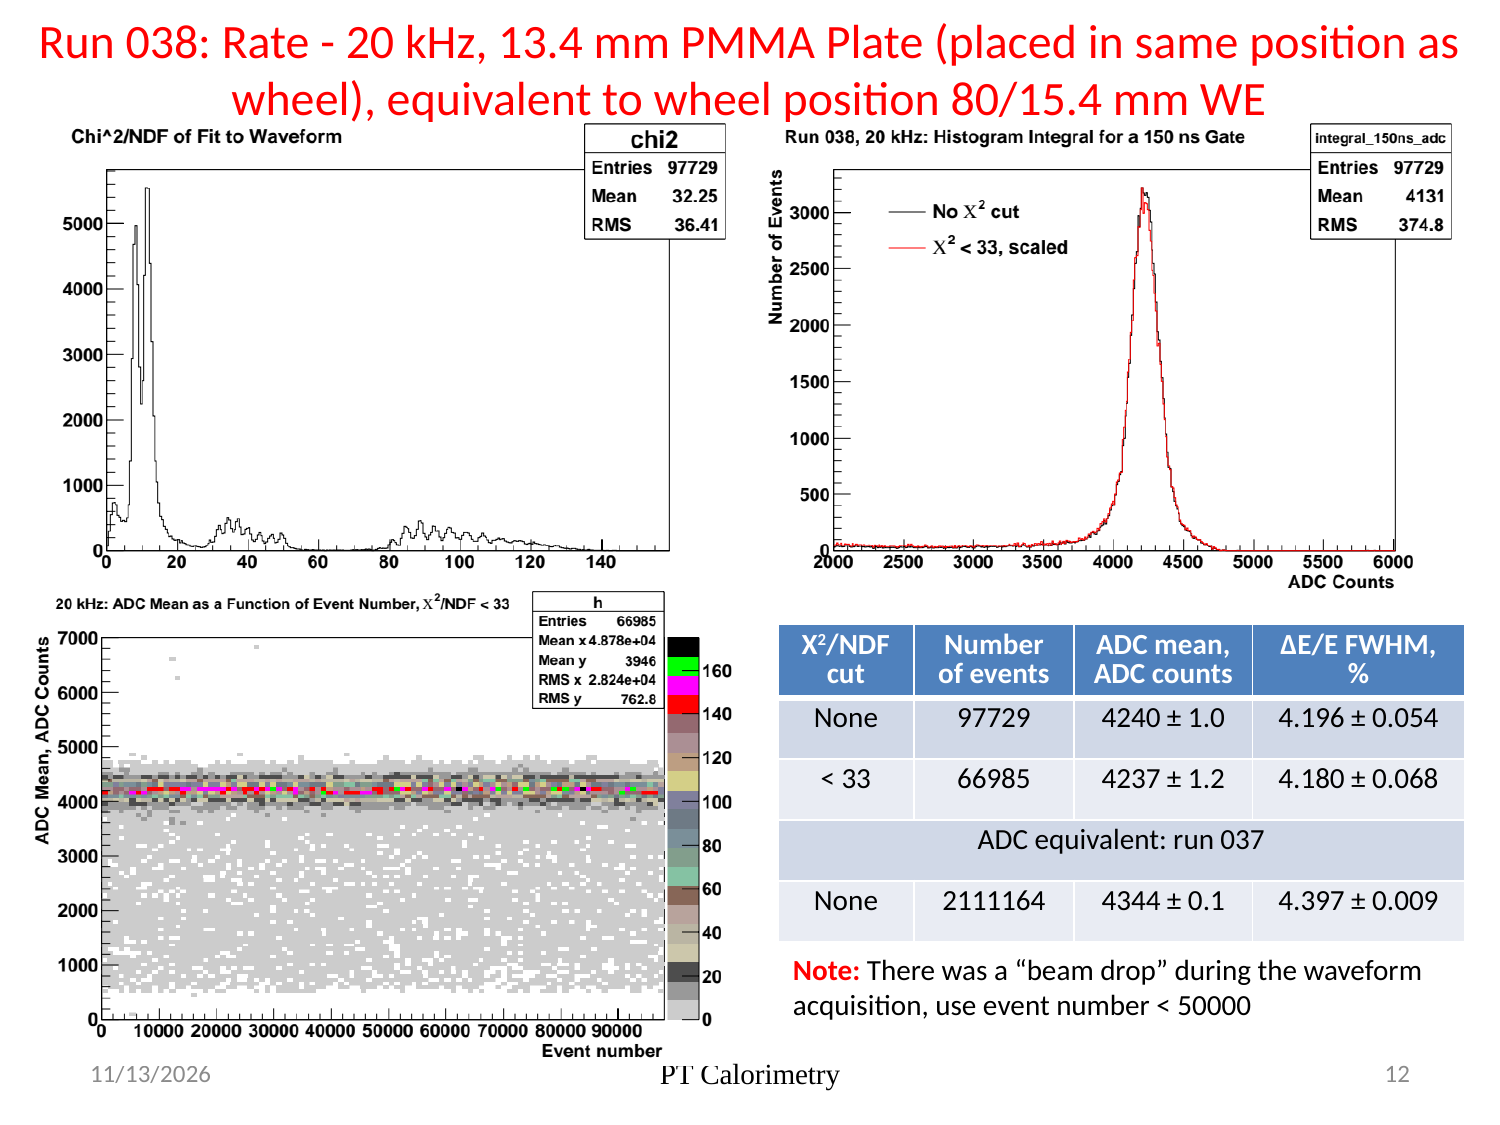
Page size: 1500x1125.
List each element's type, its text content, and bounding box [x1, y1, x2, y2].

table_header Χ2/NDF cut [779, 625, 913, 695]
slide_number 12 [1074, 1042, 1425, 1103]
table_cell 4.397 ± 0.009 [1253, 882, 1464, 941]
text_box Run 038: Rate - 20 kHz, 13.4 mm PMMA Plate (placed in same position as wheel), equivalent to wheel position 80/15.4 mm WE [0, 0, 1500, 162]
text_box Note: There was a “beam drop” during the waveform acquisition, use event number < 50000 [778, 943, 1465, 1029]
table_cell < 33 [779, 760, 913, 819]
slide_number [75, 1074, 425, 1103]
table_cell 4240 ± 1.0 [1075, 701, 1252, 758]
table_cell 97729 [915, 701, 1073, 758]
table_cell 66985 [915, 760, 1073, 819]
table_cell 4.180 ± 0.068 [1253, 760, 1464, 819]
table_cell 4.196 ± 0.054 [1253, 701, 1464, 758]
table_cell None [779, 701, 913, 758]
footer PT Calorimetry [512, 1042, 988, 1103]
picture [763, 122, 1463, 596]
table_header ADC mean, ADC counts [1075, 625, 1252, 695]
table_header ΔE/E FWHM, % [1253, 625, 1464, 695]
table_cell None [779, 882, 913, 941]
table_cell ADC equivalent: run 037 [779, 821, 1464, 880]
table_cell 4344 ± 0.1 [1075, 882, 1252, 941]
table_header Number of events [915, 625, 1073, 695]
picture [30, 122, 737, 1066]
table_cell 4237 ± 1.2 [1075, 760, 1252, 819]
table_cell 2111164 [915, 882, 1073, 941]
